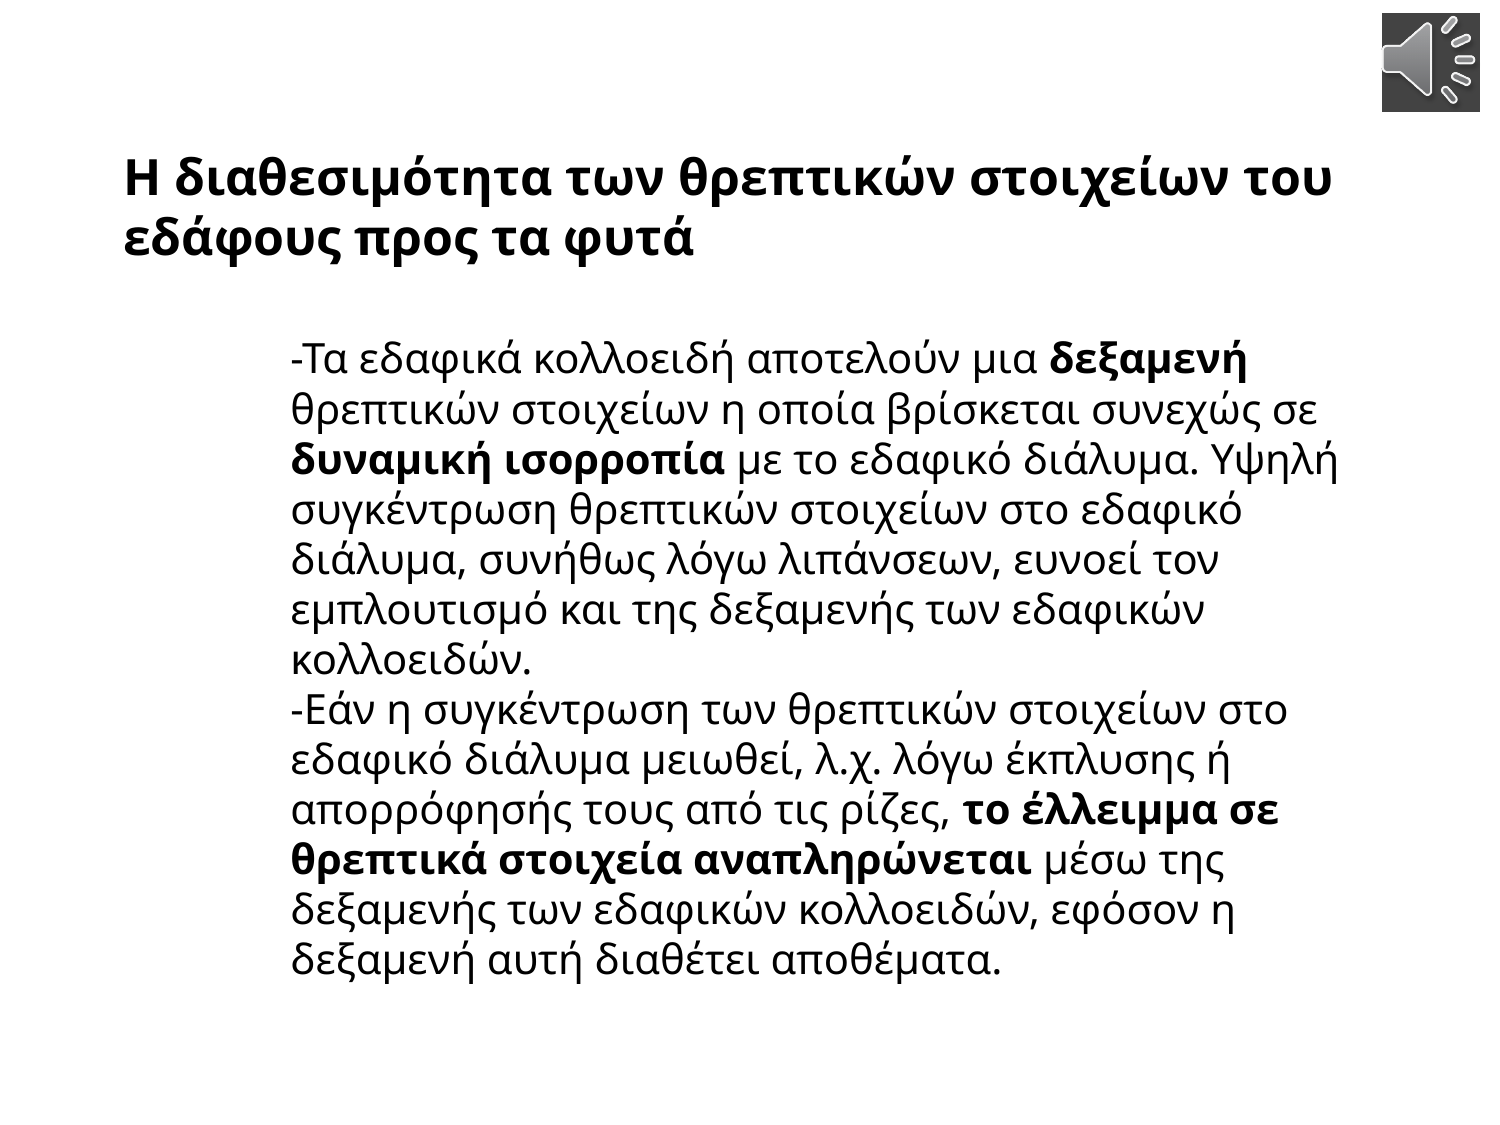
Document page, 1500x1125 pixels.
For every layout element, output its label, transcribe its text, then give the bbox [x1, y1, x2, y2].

text_box Η διαθεσιμότητα των θρεπτικών στοιχείων του εδάφους προς τα φυτά [108, 137, 1411, 273]
picture [1380, 12, 1481, 113]
text_box -Τα εδαφικά κολλοειδή αποτελούν μια δεξαμενή θρεπτικών στοιχείων η οποία βρίσκεται συνεχώς σε δυναμική ισορροπία με το εδαφικό διάλυμα. Υψηλή συγκέντρωση θρεπτικών στοιχείων στο εδαφικό διάλυμα, συνήθως λόγω λιπάνσεων, ευνοεί τον εμπλουτισμό και της δεξαμενής των εδαφικών κολλοειδών. -Εάν η συγκέντρωση των θρεπτικών στοιχείων στο εδαφικό διάλυμα μειωθεί, λ.χ. λόγω έκπλυσης ή απορρόφησής τους από τις ρίζες, το έλλειμμα σε θρεπτικά στοιχεία αναπληρώνεται μέσω της δεξαμενής των εδαφικών κολλοειδών, εφόσον η δεξαμενή αυτή διαθέτει αποθέματα. [275, 324, 1412, 990]
